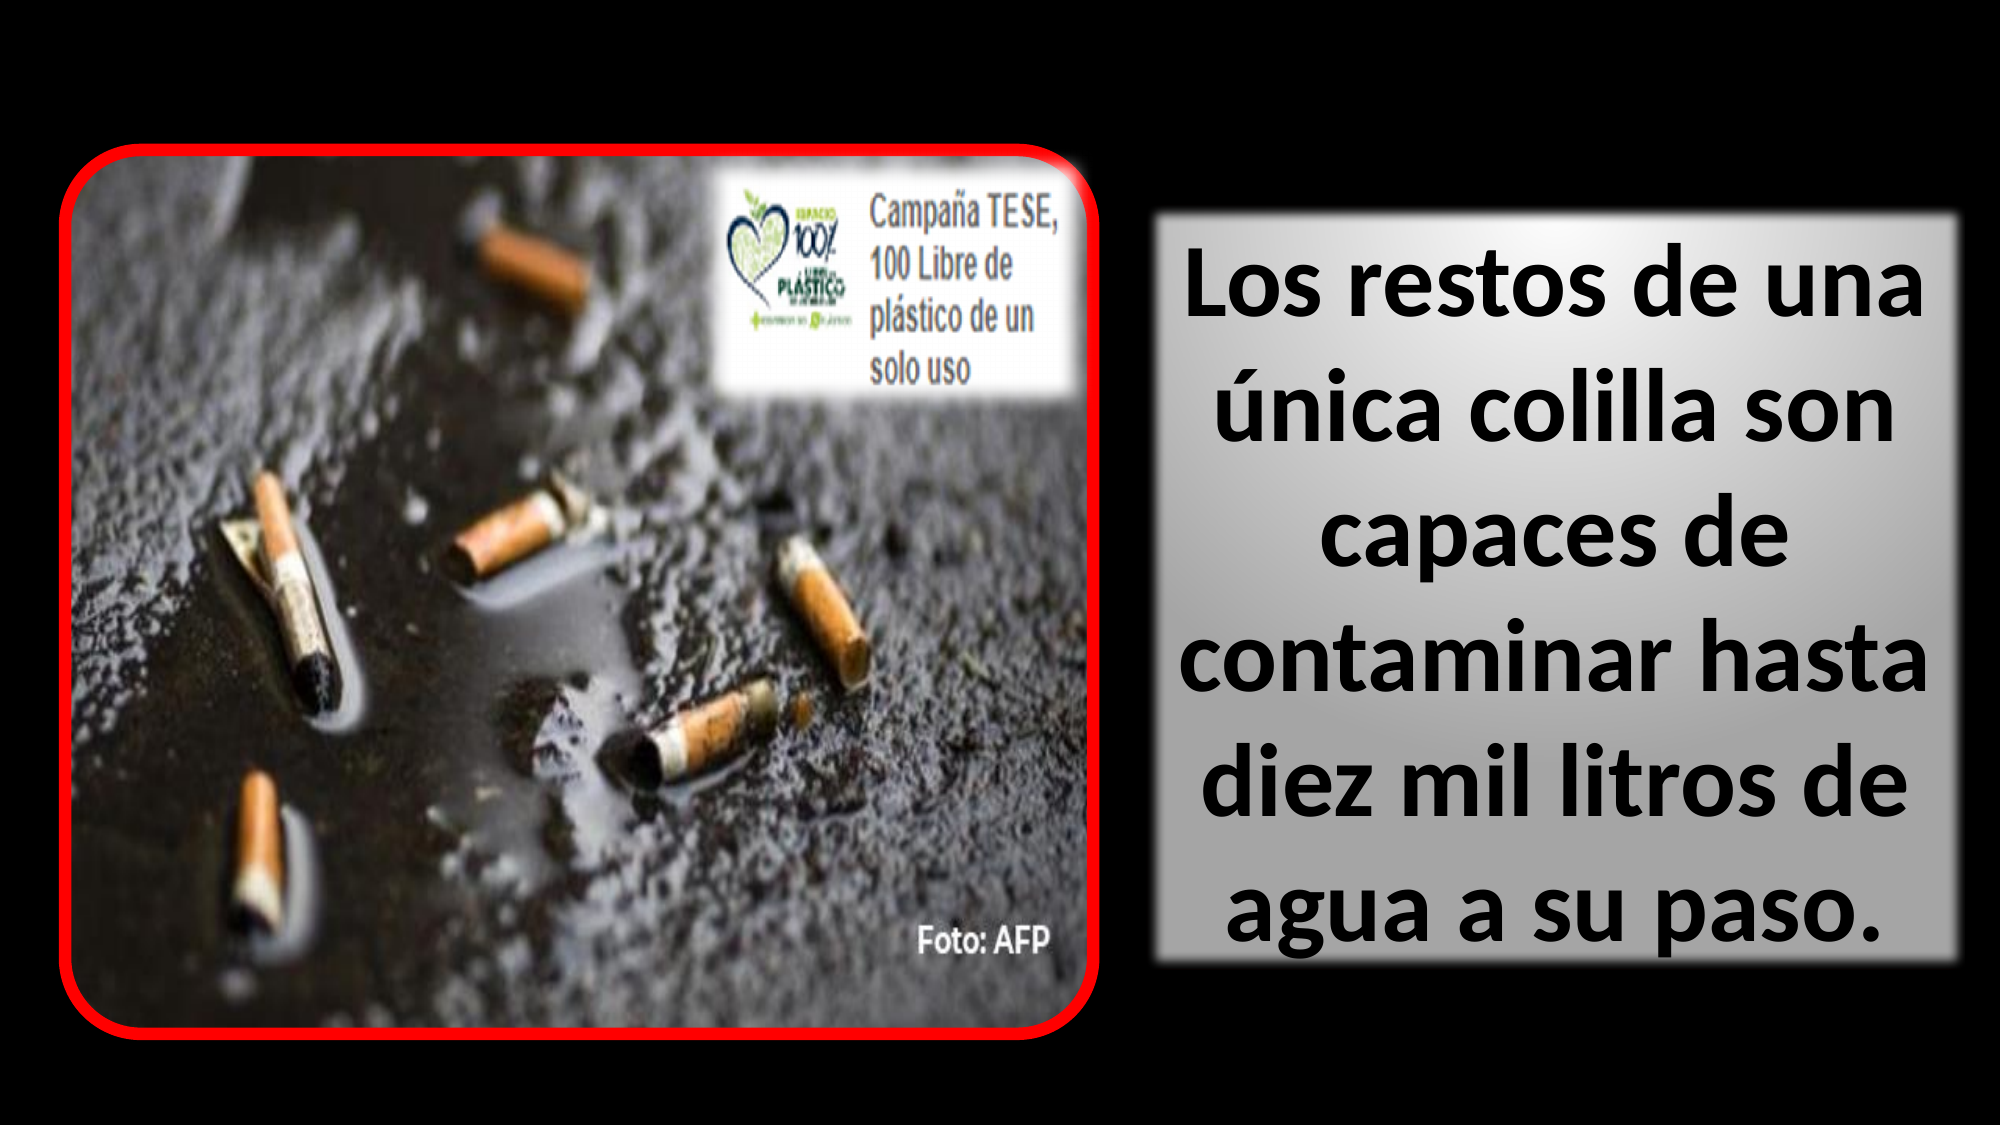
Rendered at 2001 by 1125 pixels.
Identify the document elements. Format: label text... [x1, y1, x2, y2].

picture [64, 149, 1094, 1034]
text_box Los restos de una única colilla son capaces de contaminar hasta diez mil litros de agua a su paso. [1165, 223, 1948, 952]
